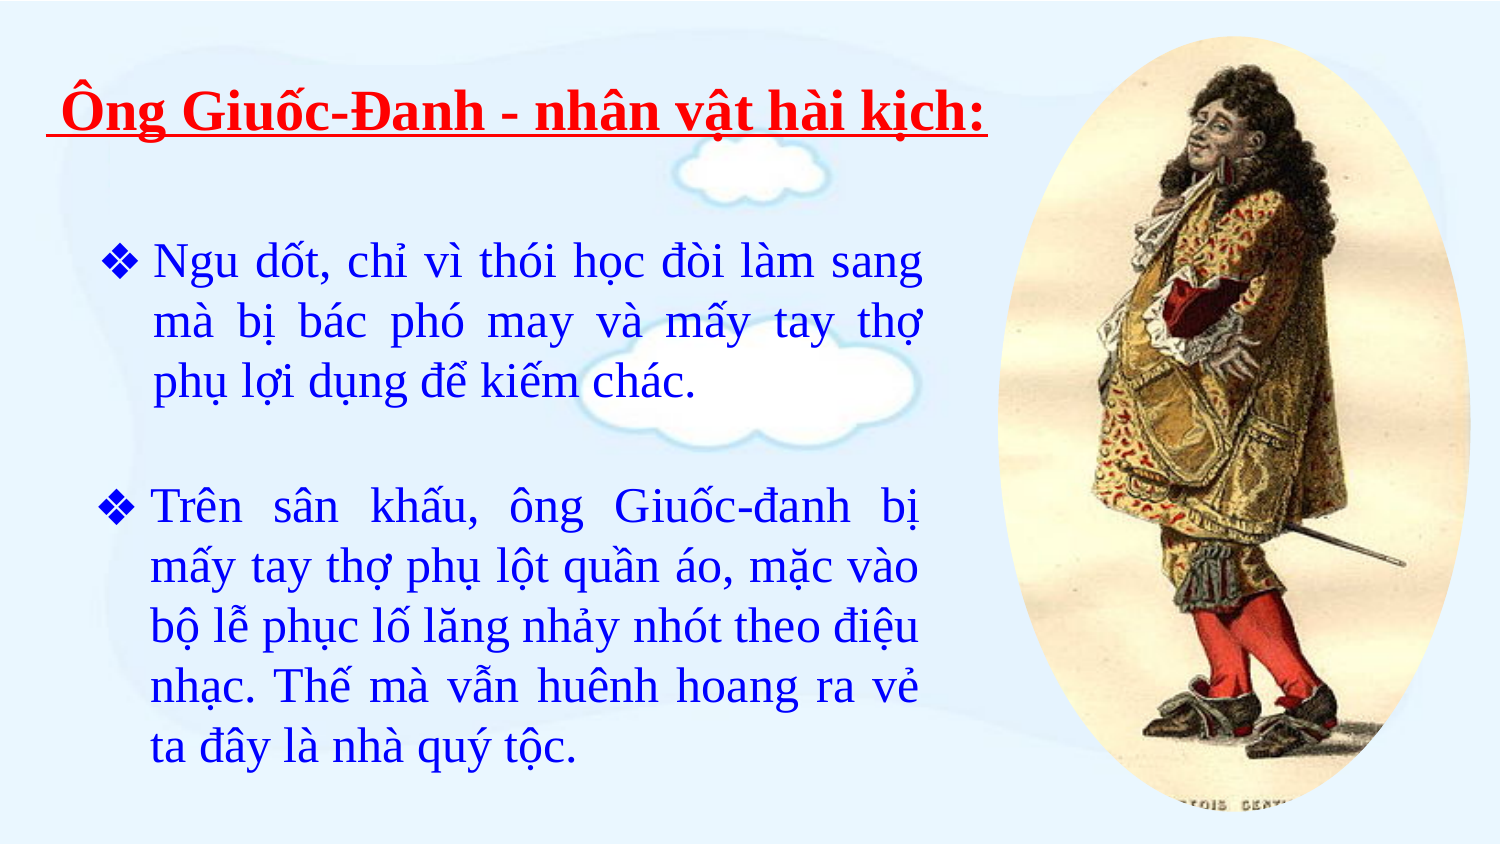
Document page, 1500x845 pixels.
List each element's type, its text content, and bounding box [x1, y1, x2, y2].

text_box Trên sân khấu, ông Giuốc-đanh bị mấy tay thợ phụ lột quần áo, mặc vào bộ lễ phục lố lăng nhảy nhót theo điệu nhạc. Thế mà vẫn huênh hoang ra vẻ ta đây là nhà quý tộc. [79, 465, 936, 781]
text_box Ông Giuốc-Đanh - nhân vật hài kịch: [23, 64, 992, 150]
picture [0, 1, 1500, 844]
text_box Ngu dốt, chỉ vì thói học đòi làm sang mà bị bác phó may và mấy tay thợ phụ lợi dụng để kiếm chác. [82, 219, 939, 415]
